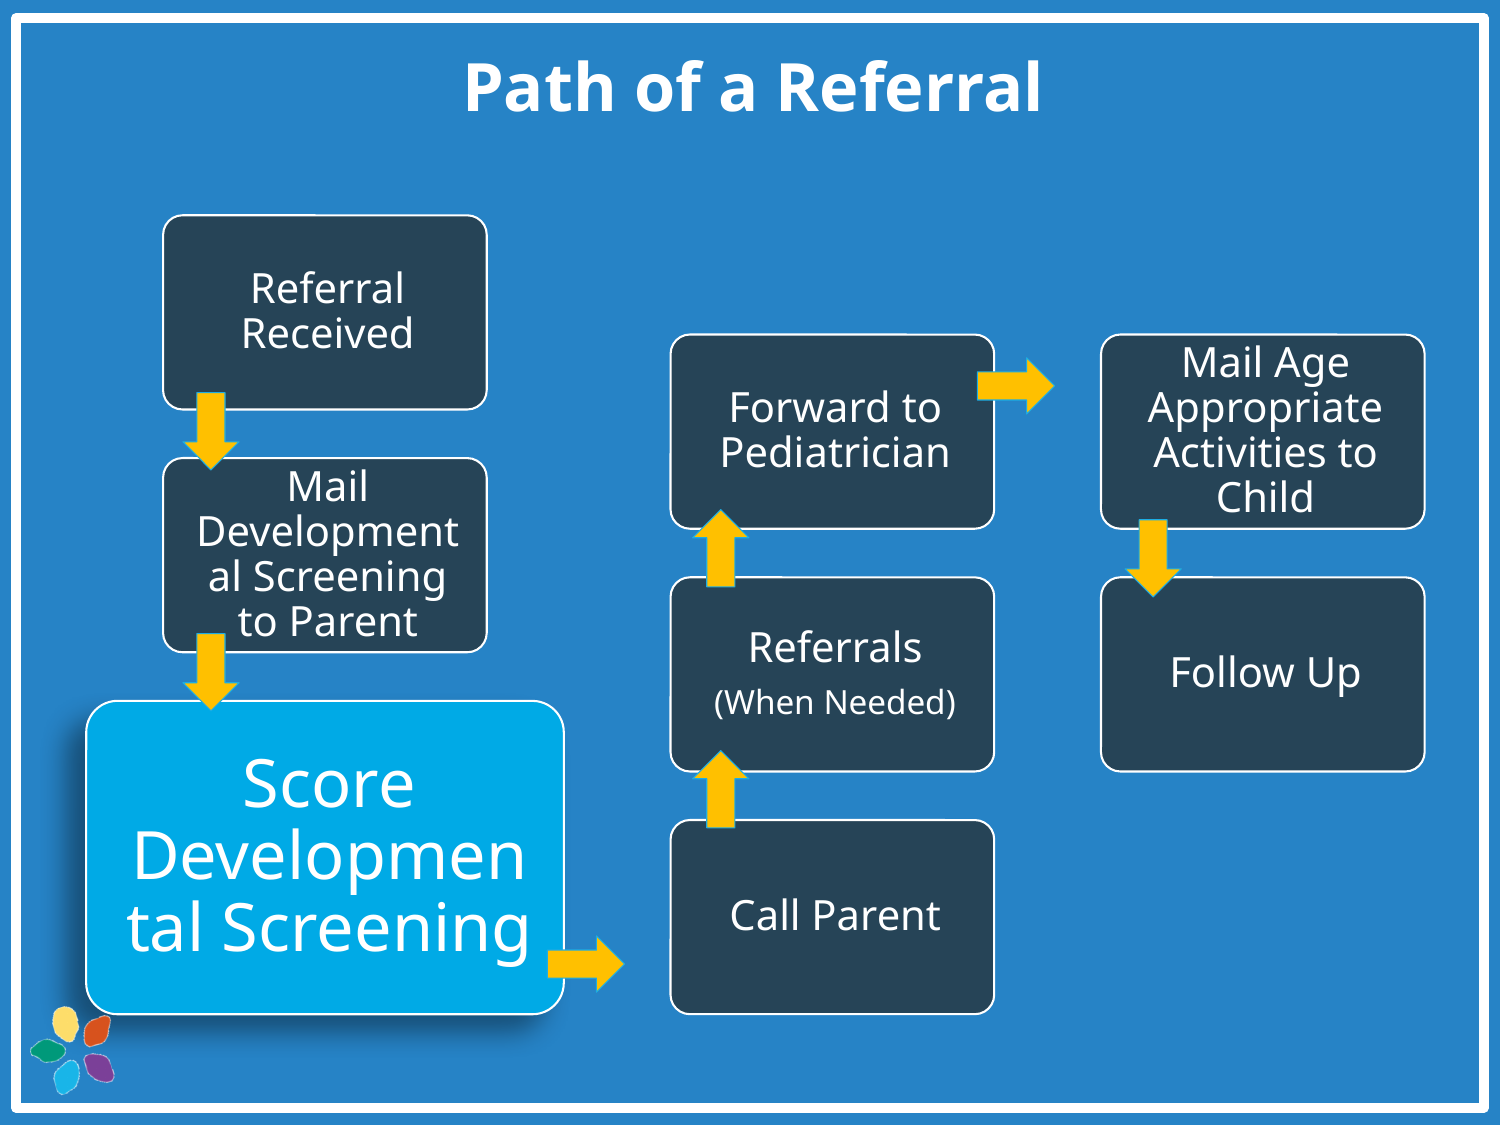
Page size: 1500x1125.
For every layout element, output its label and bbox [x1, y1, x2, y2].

text_box [85, 174, 1425, 1055]
text_box [15, 17, 1485, 1109]
picture [31, 1003, 123, 1094]
